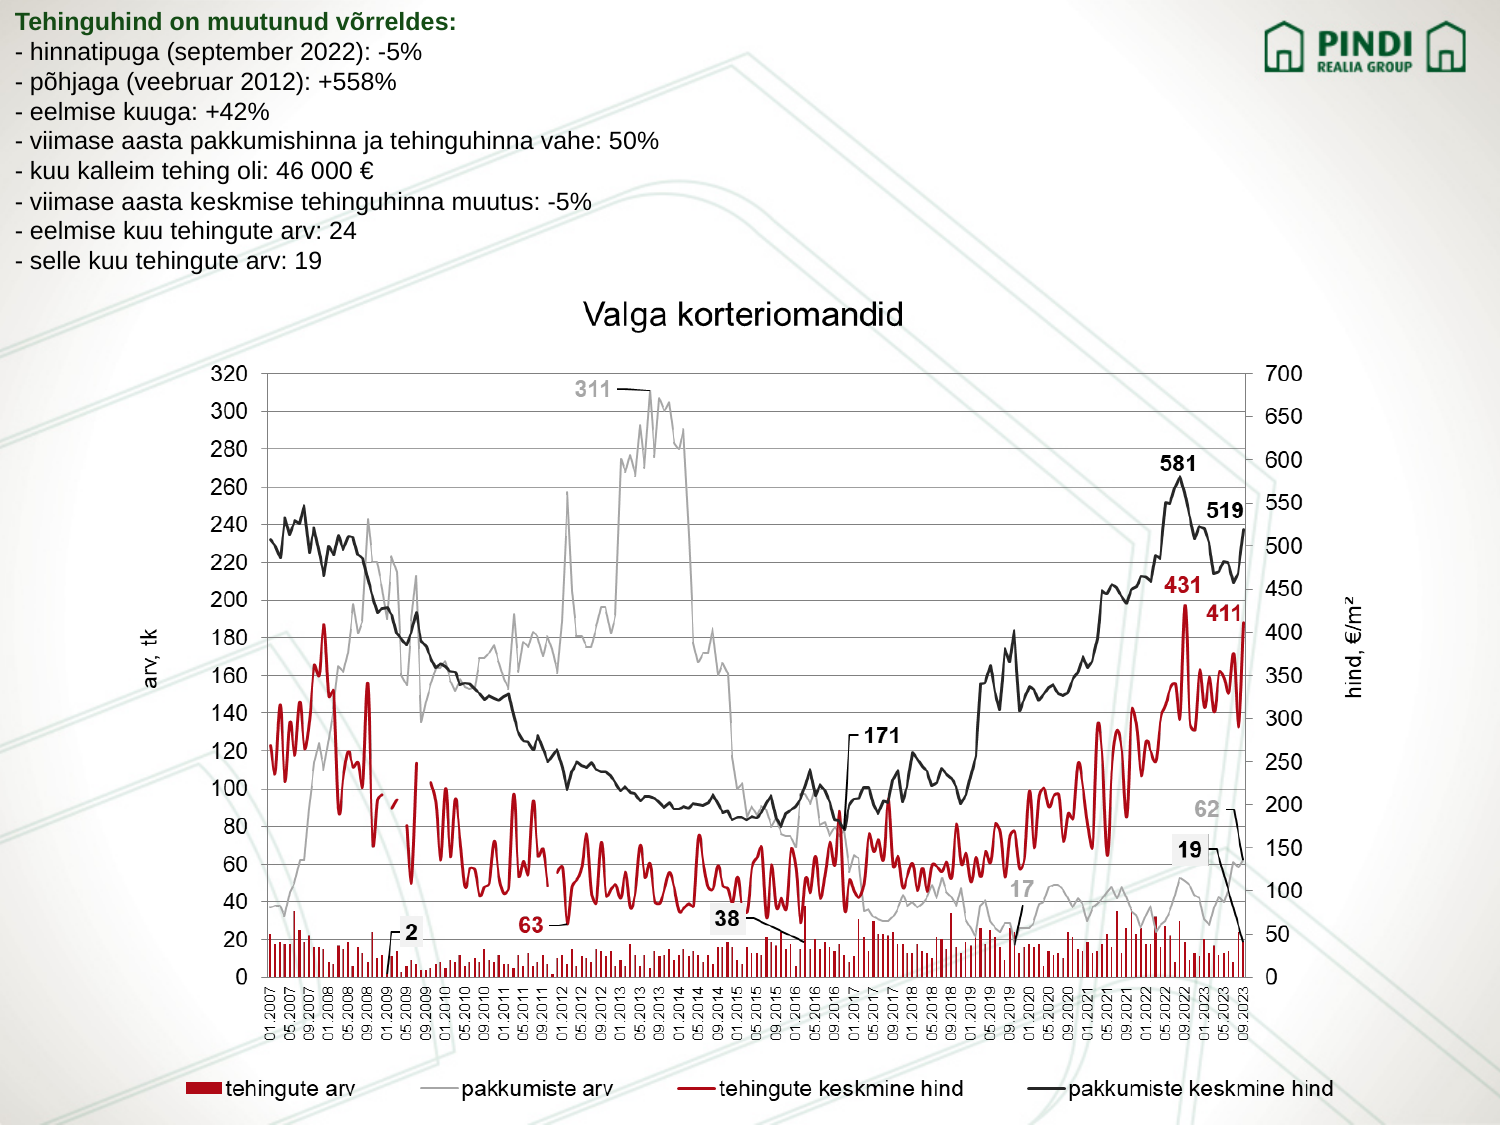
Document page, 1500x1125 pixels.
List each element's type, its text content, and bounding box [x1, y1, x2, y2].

text_box Tehinguhind on muutunud võrreldes: - hinnatipuga (september 2022): -5% - põhjaga (veebruar 2012): +558% - eelmise kuuga: +42% - viimase aasta pakkumishinna ja tehinguhinna vahe: 50% - kuu kalleim tehing oli: 46 000 € - viimase aasta keskmise tehinguhinna muutus: -5% - eelmise kuu tehingute arv: 24 - selle kuu tehingute arv: 19 [0, 0, 869, 283]
picture [0, 0, 1500, 1125]
